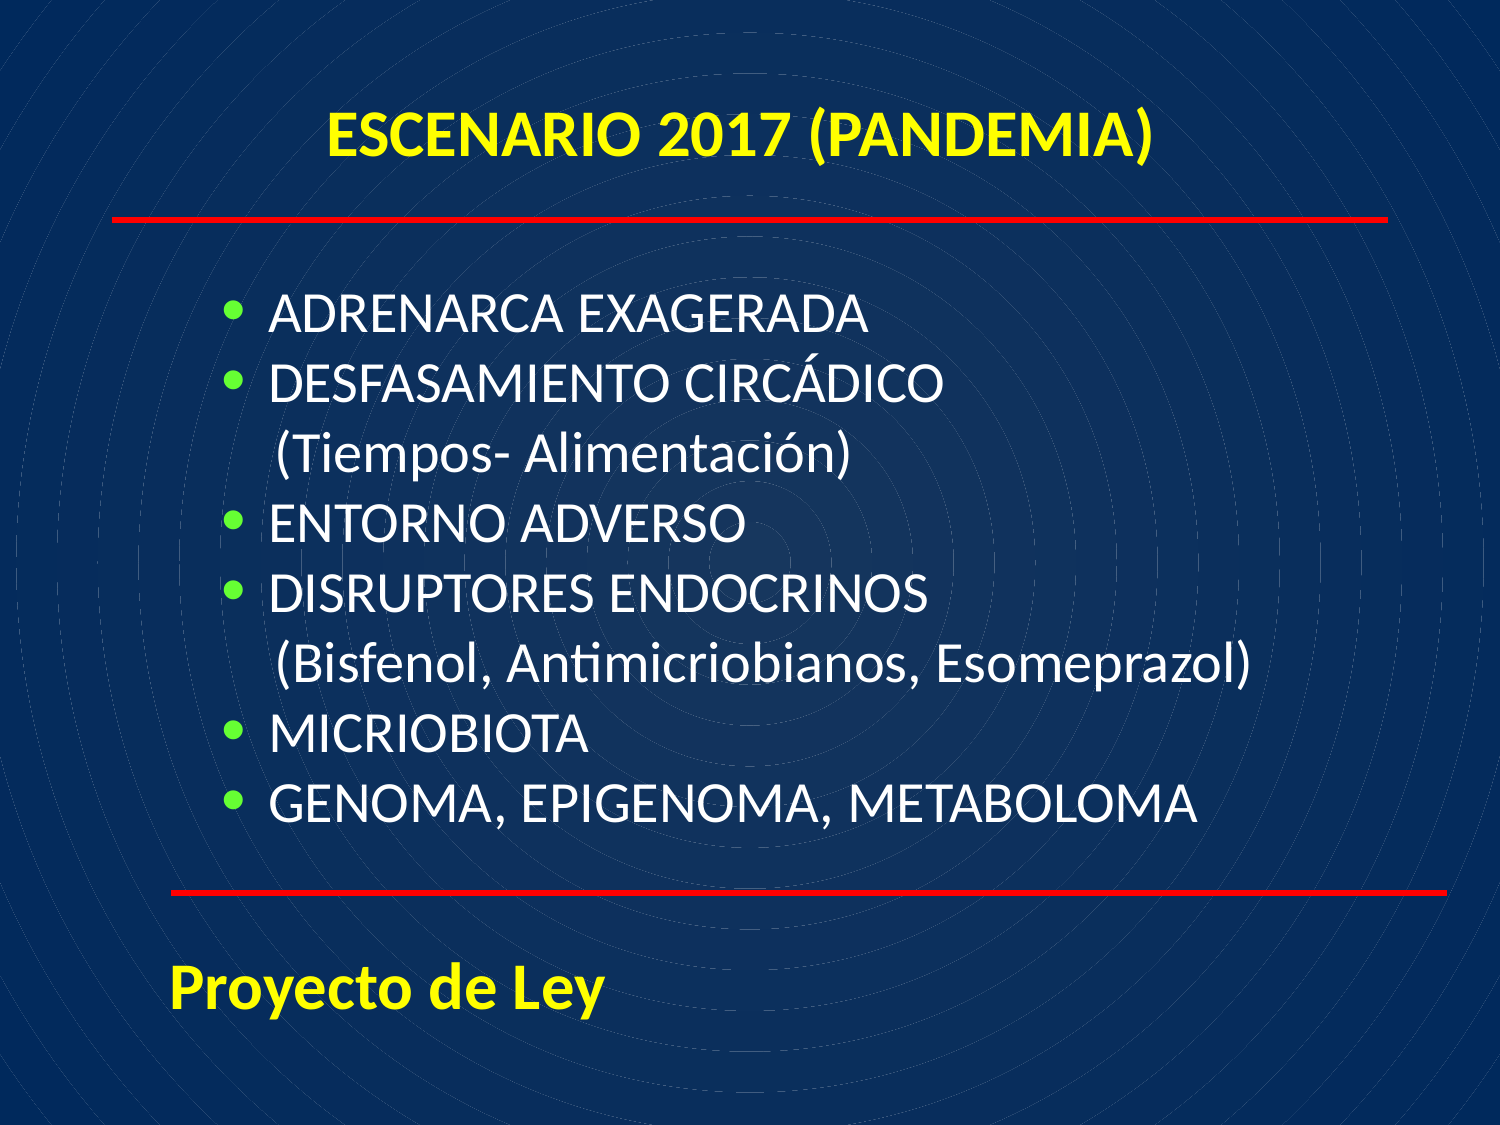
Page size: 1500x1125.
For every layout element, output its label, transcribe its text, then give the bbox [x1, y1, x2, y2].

text_box ADRENARCA EXAGERADA DESFASAMIENTO CIRCÁDICO (Tiempos- Alimentación) ENTORNO ADVERSO DISRUPTORES ENDOCRINOS (Bisfenol, Antimicriobianos, Esomeprazol) MICRIOBIOTA GENOMA, EPIGENOMA, METABOLOMA [206, 267, 1376, 842]
text_box ESCENARIO 2017 (PANDEMIA) [70, 81, 1412, 177]
text_box Proyecto de Ley [154, 935, 1496, 1030]
